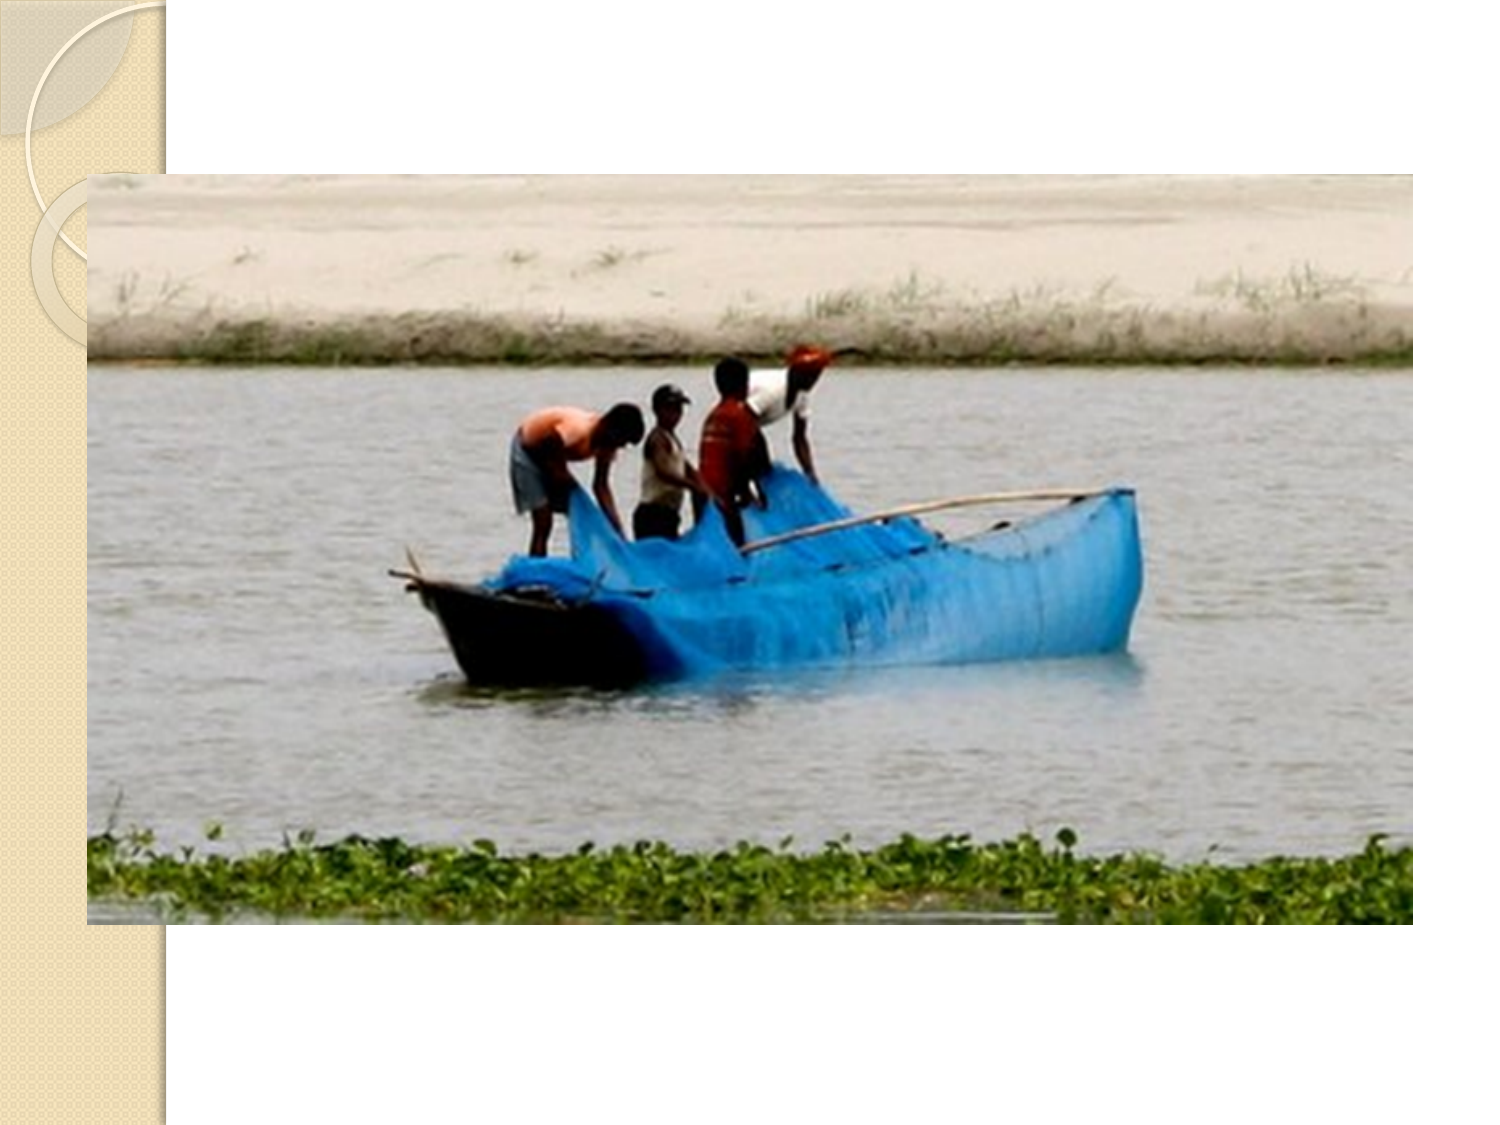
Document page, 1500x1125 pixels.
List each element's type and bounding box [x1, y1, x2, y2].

picture [87, 174, 1413, 926]
